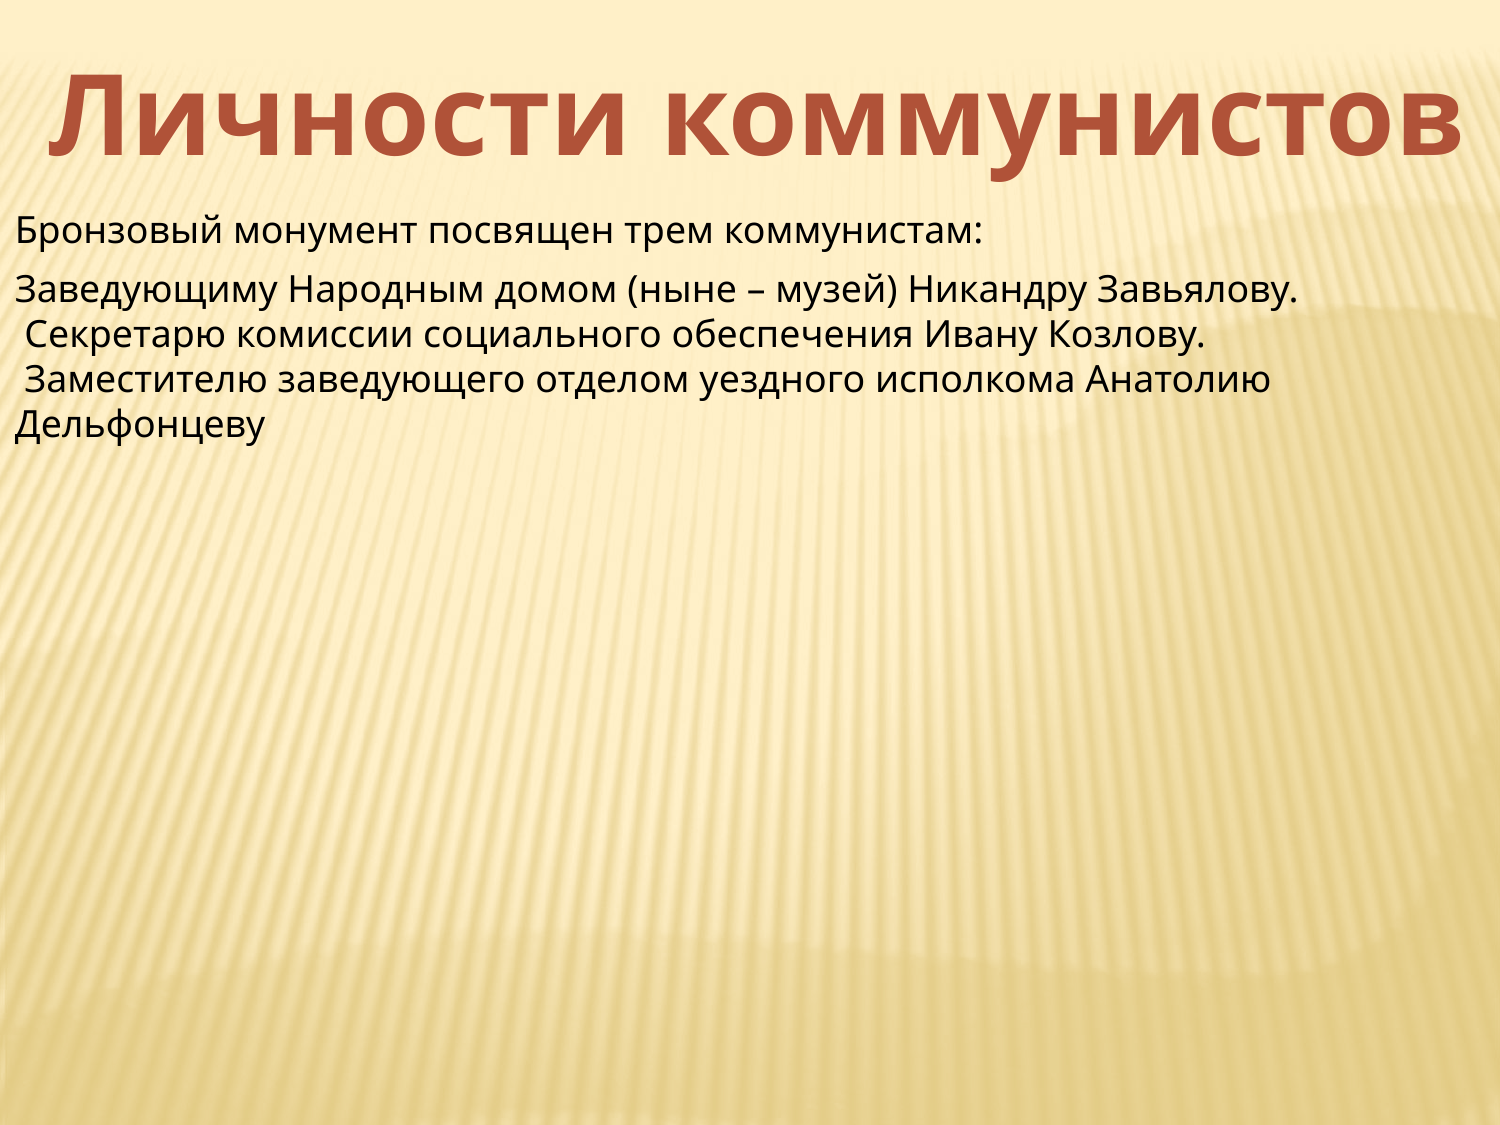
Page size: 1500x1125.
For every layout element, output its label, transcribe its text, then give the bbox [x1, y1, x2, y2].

text_box Заведующиму Народным домом (ныне – музей) Никандру Завьялову. Секретарю комиссии социального обеспечения Ивану Козлову. Заместителю заведующего отделом уездного исполкома Анатолию Дельфонцеву [0, 257, 1500, 453]
text_box Личности коммунистов [33, 35, 1483, 186]
text_box Бронзовый монумент посвящен трем коммунистам: [0, 199, 1500, 257]
